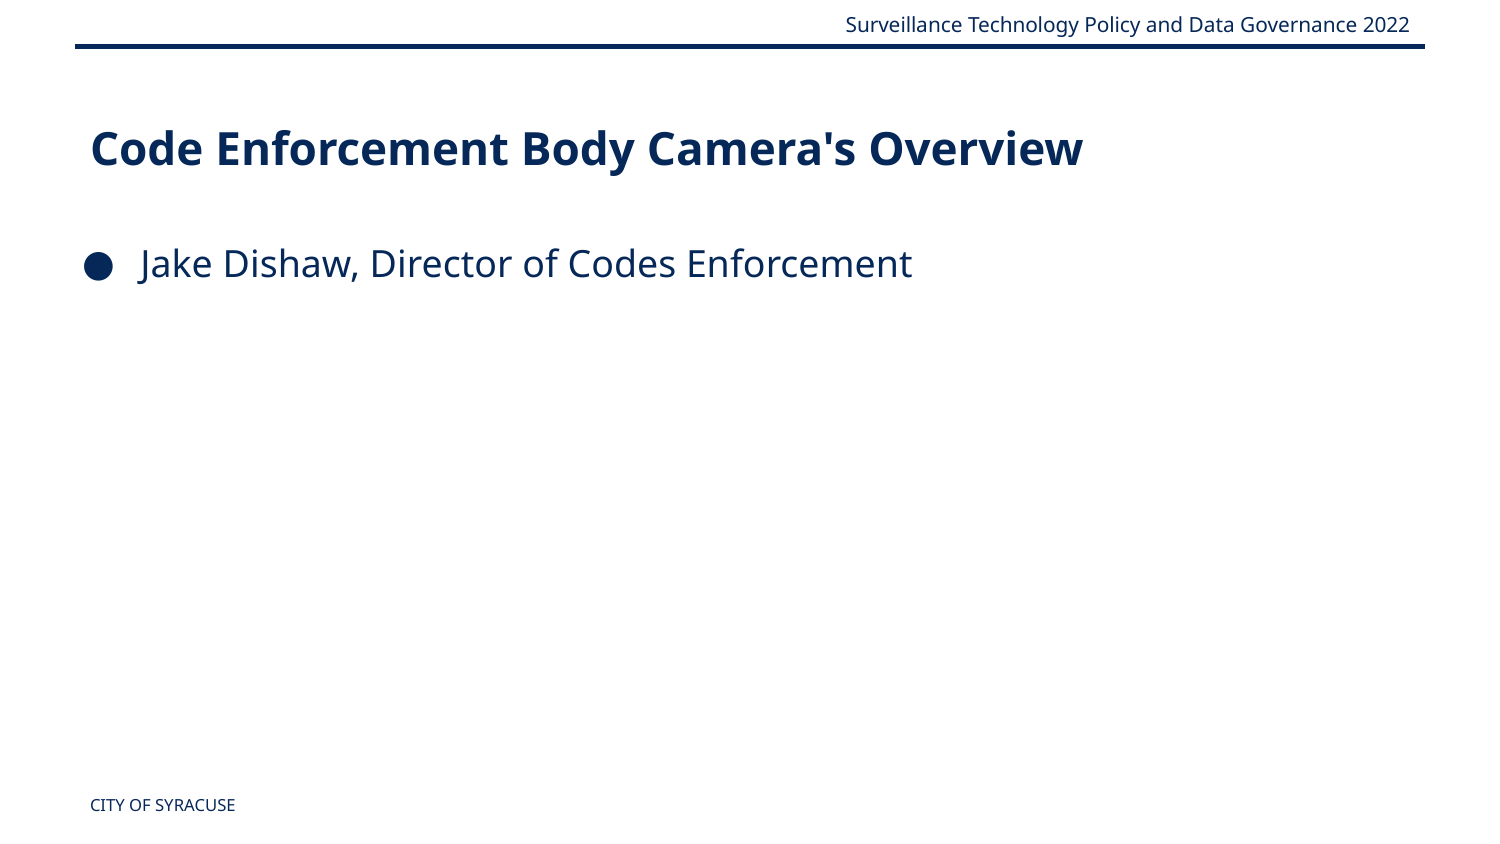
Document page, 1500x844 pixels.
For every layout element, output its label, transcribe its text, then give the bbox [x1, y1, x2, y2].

text_box Jake Dishaw, Director of Codes Enforcement [50, 232, 1196, 829]
text_box Code Enforcement Body Camera's Overview [74, 112, 1275, 188]
